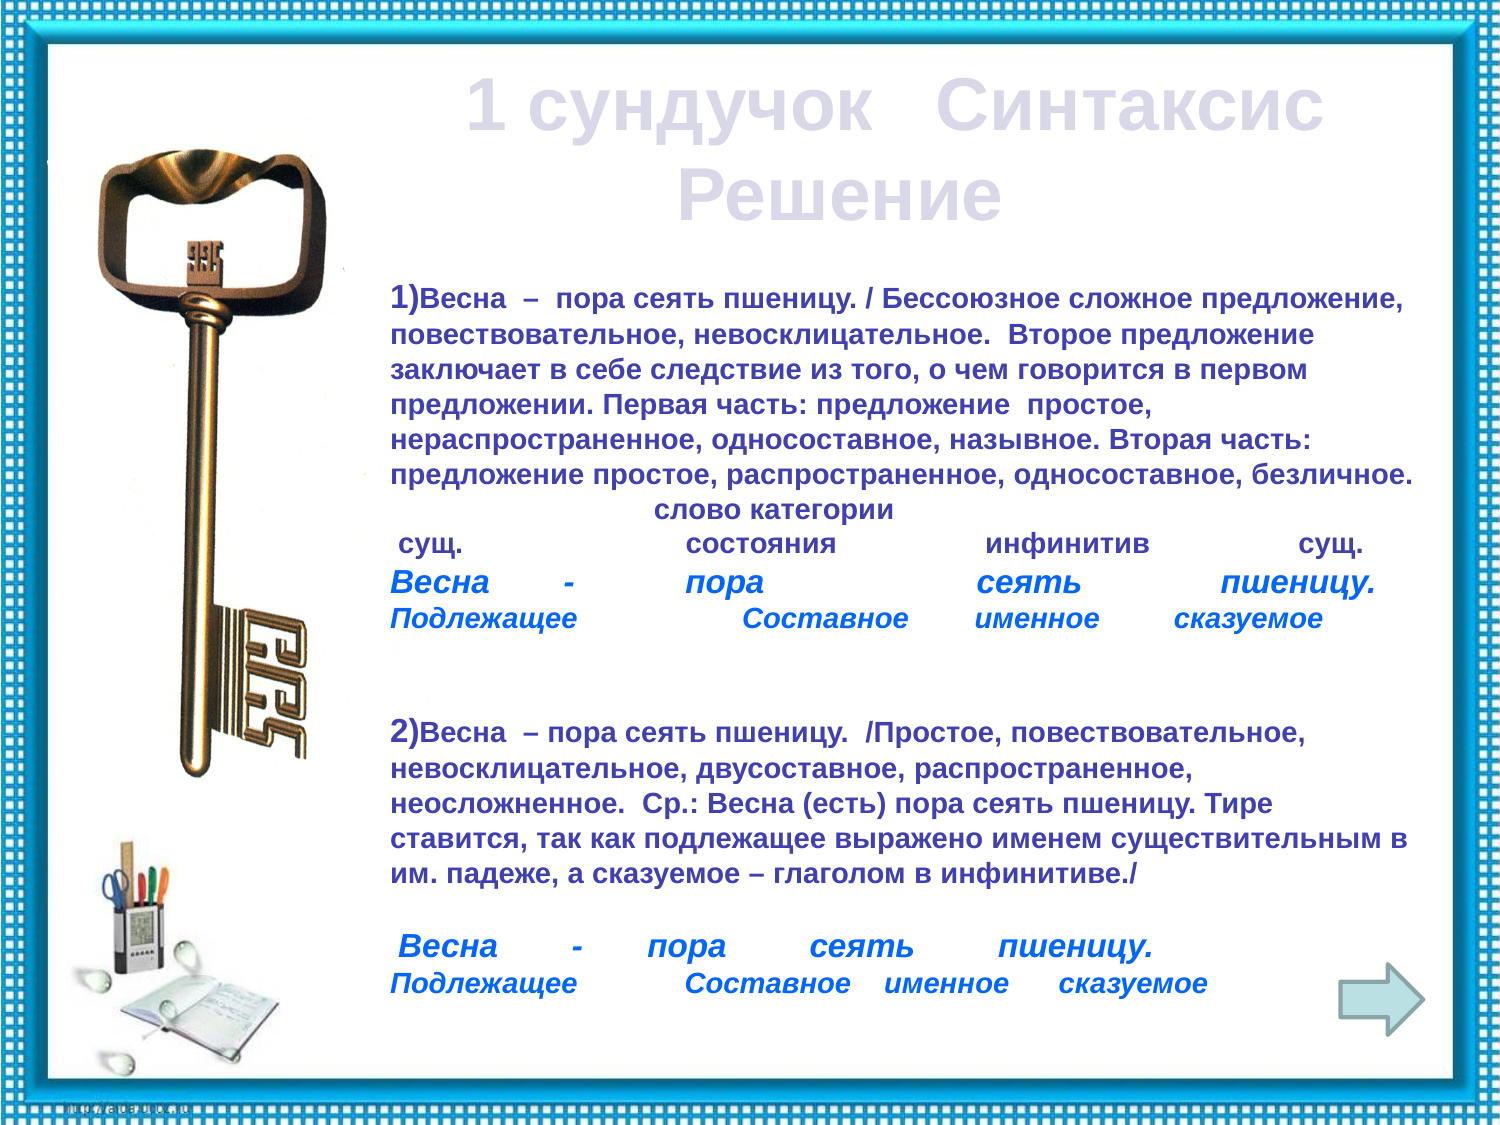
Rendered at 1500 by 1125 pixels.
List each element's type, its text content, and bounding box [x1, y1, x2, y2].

text_box 1 сундучок Синтаксис Решение [105, 47, 1430, 243]
picture [0, 0, 1500, 1125]
text_box [1338, 962, 1426, 1037]
text_box 1)Весна – пора сеять пшеницу. / Бессоюзное сложное предложение, повествовательное, невосклицательное. Второе предложение заключает в себе следствие из того, о чем говорится в первом предложении. Первая часть: предложение простое, нераспространенное, односоставное, назывное. Вторая часть: предложение простое, распространенное, односоставное, безличное. слово категории сущ. состояния инфинитив сущ. Весна - пора сеять пшеницу. Подлежащее Составное именное сказуемое 2)Весна – пора сеять пшеницу. /Простое, повествовательное, невосклицательное, двусоставное, распространенное, неосложненное. Ср.: Весна (есть) пора сеять пшеницу. Тире ставится, так как подлежащее выражено именем существительным в им. падеже, а сказуемое – глаголом в инфинитиве./ Весна - пора сеять пшеницу. Подлежащее Составное именное сказуемое [374, 267, 1430, 1007]
